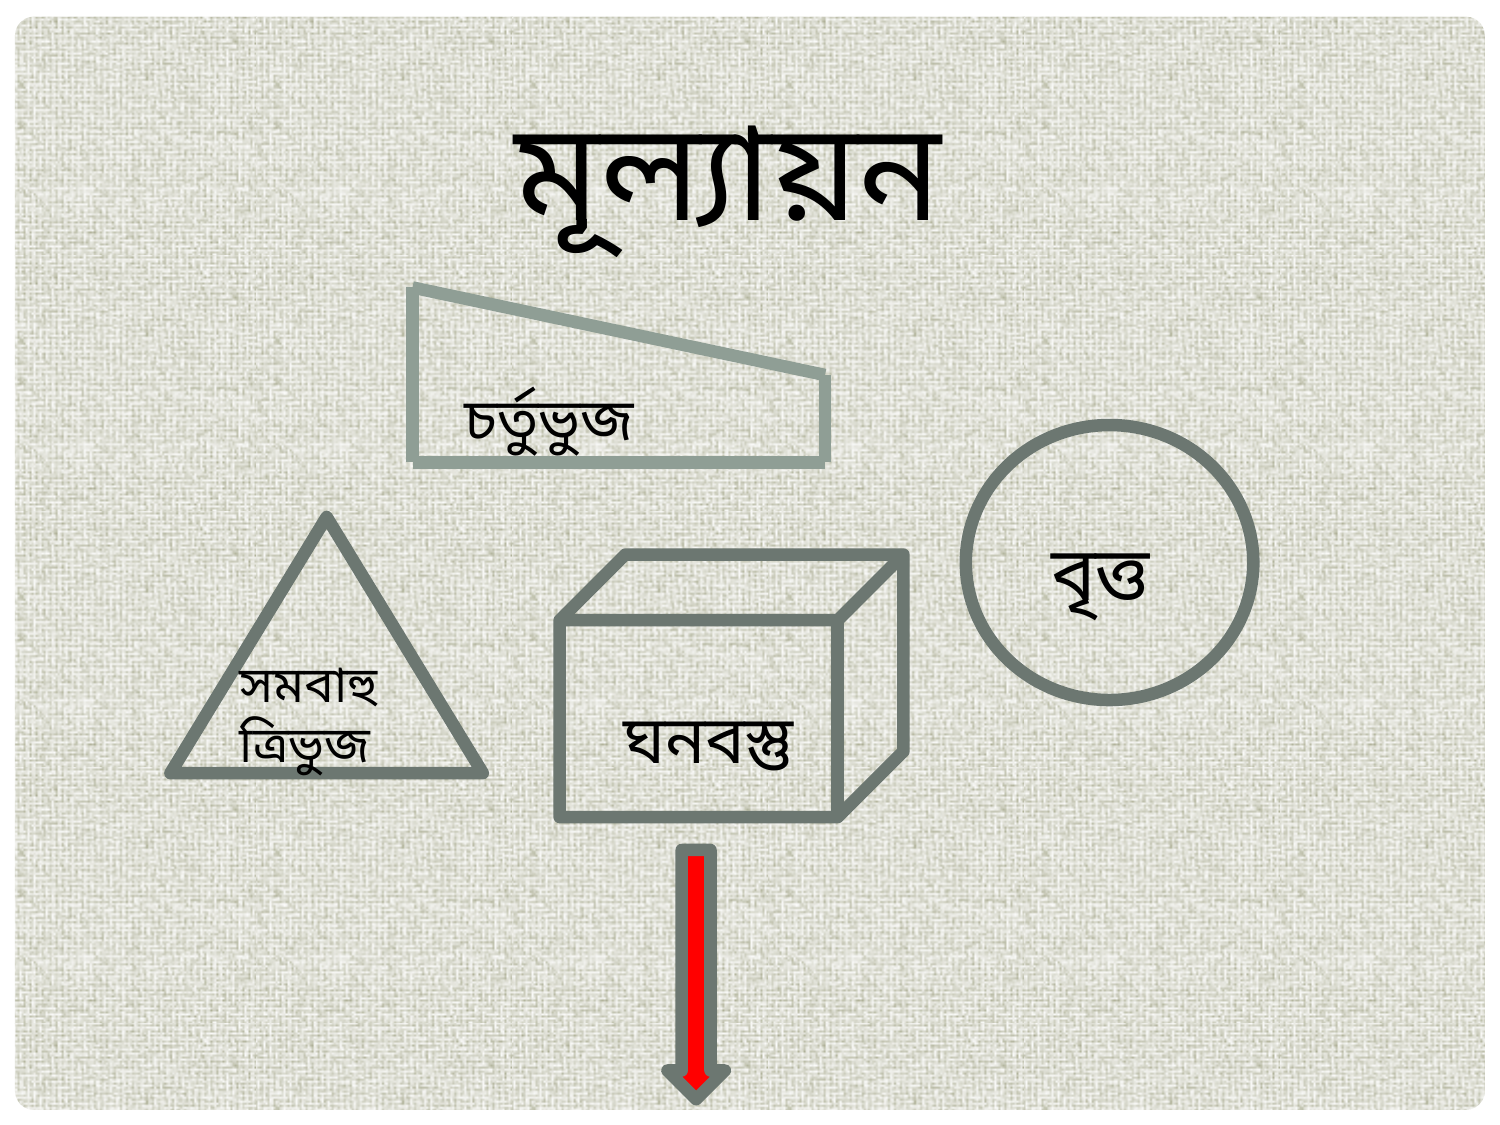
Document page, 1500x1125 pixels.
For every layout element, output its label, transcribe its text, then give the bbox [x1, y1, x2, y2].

text_box চর্তুভুজ [450, 376, 756, 460]
text_box [168, 679, 225, 776]
text_box [557, 552, 906, 820]
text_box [412, 287, 826, 376]
text_box [413, 654, 485, 776]
text_box মূল্যায়ন [500, 75, 1213, 256]
text_box বৃত্ত [1036, 517, 1224, 623]
text_box [665, 847, 727, 1102]
text_box ঘনবস্তু [608, 689, 865, 784]
text_box সমবাহু ত্রিভুজ [225, 645, 413, 781]
text_box [246, 514, 408, 645]
text_box [963, 422, 1256, 703]
